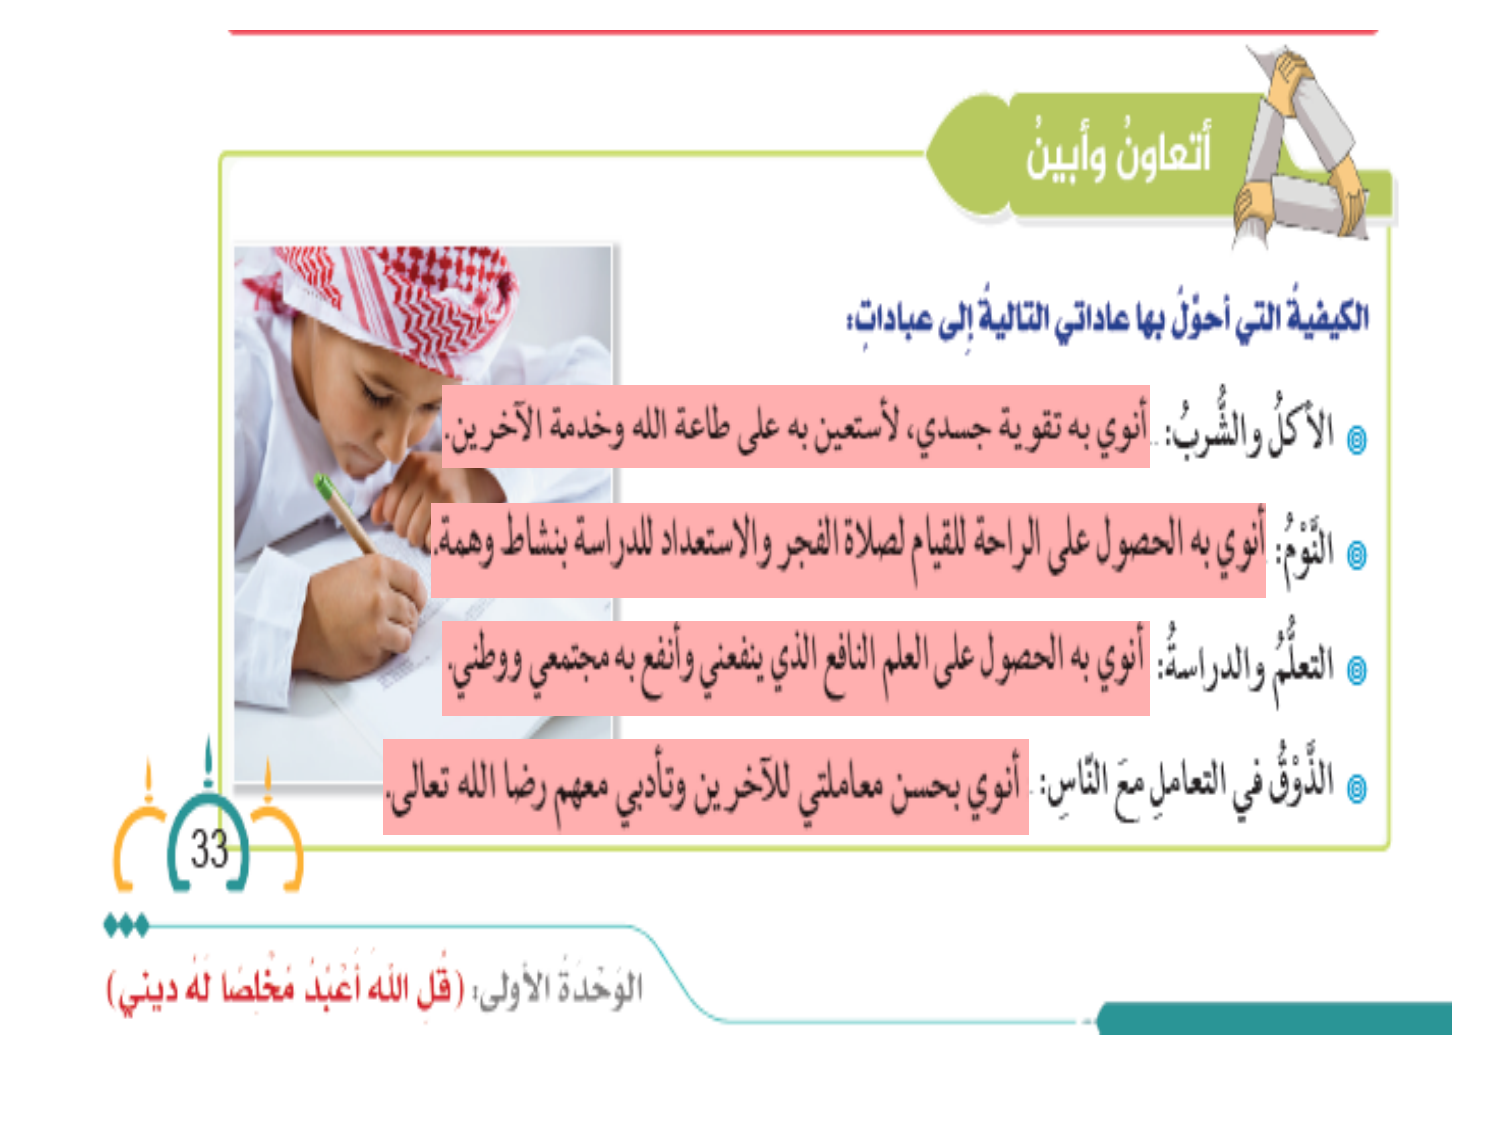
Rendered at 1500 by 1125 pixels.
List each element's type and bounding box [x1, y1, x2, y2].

picture [76, 30, 1453, 1036]
